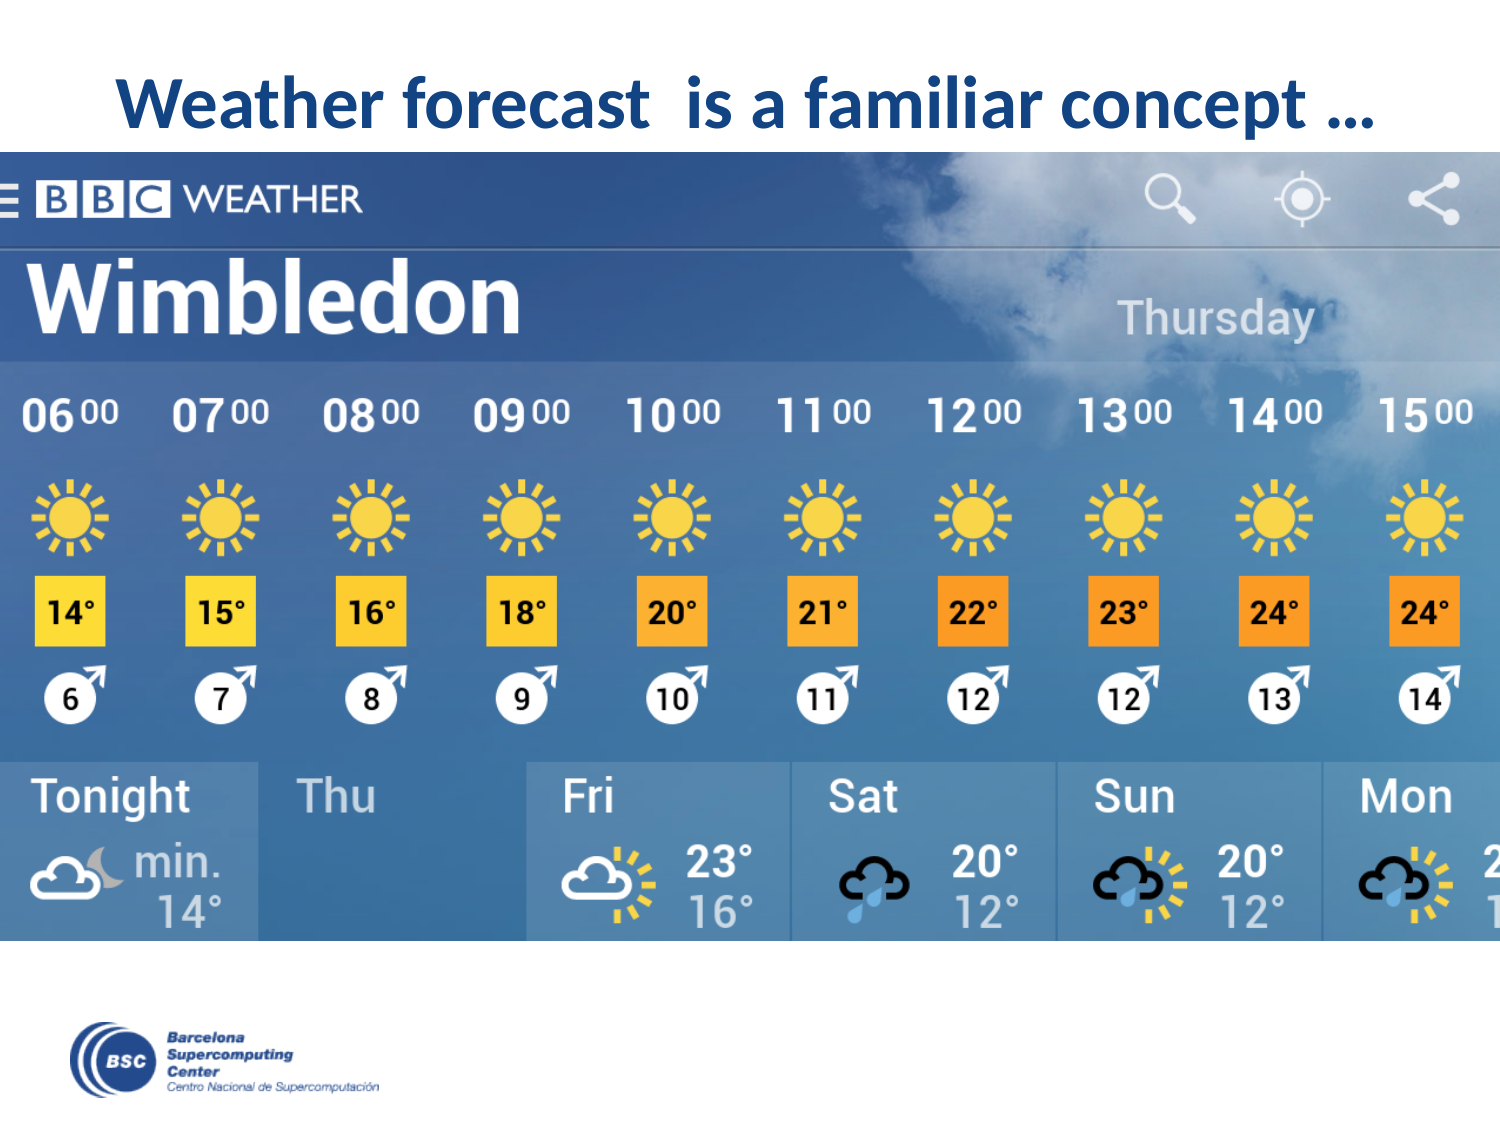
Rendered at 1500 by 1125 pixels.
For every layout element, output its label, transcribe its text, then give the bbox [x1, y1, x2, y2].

picture [70, 1022, 379, 1098]
picture [0, 152, 1500, 941]
title Weather forecast is a familiar concept … [0, 35, 1500, 152]
